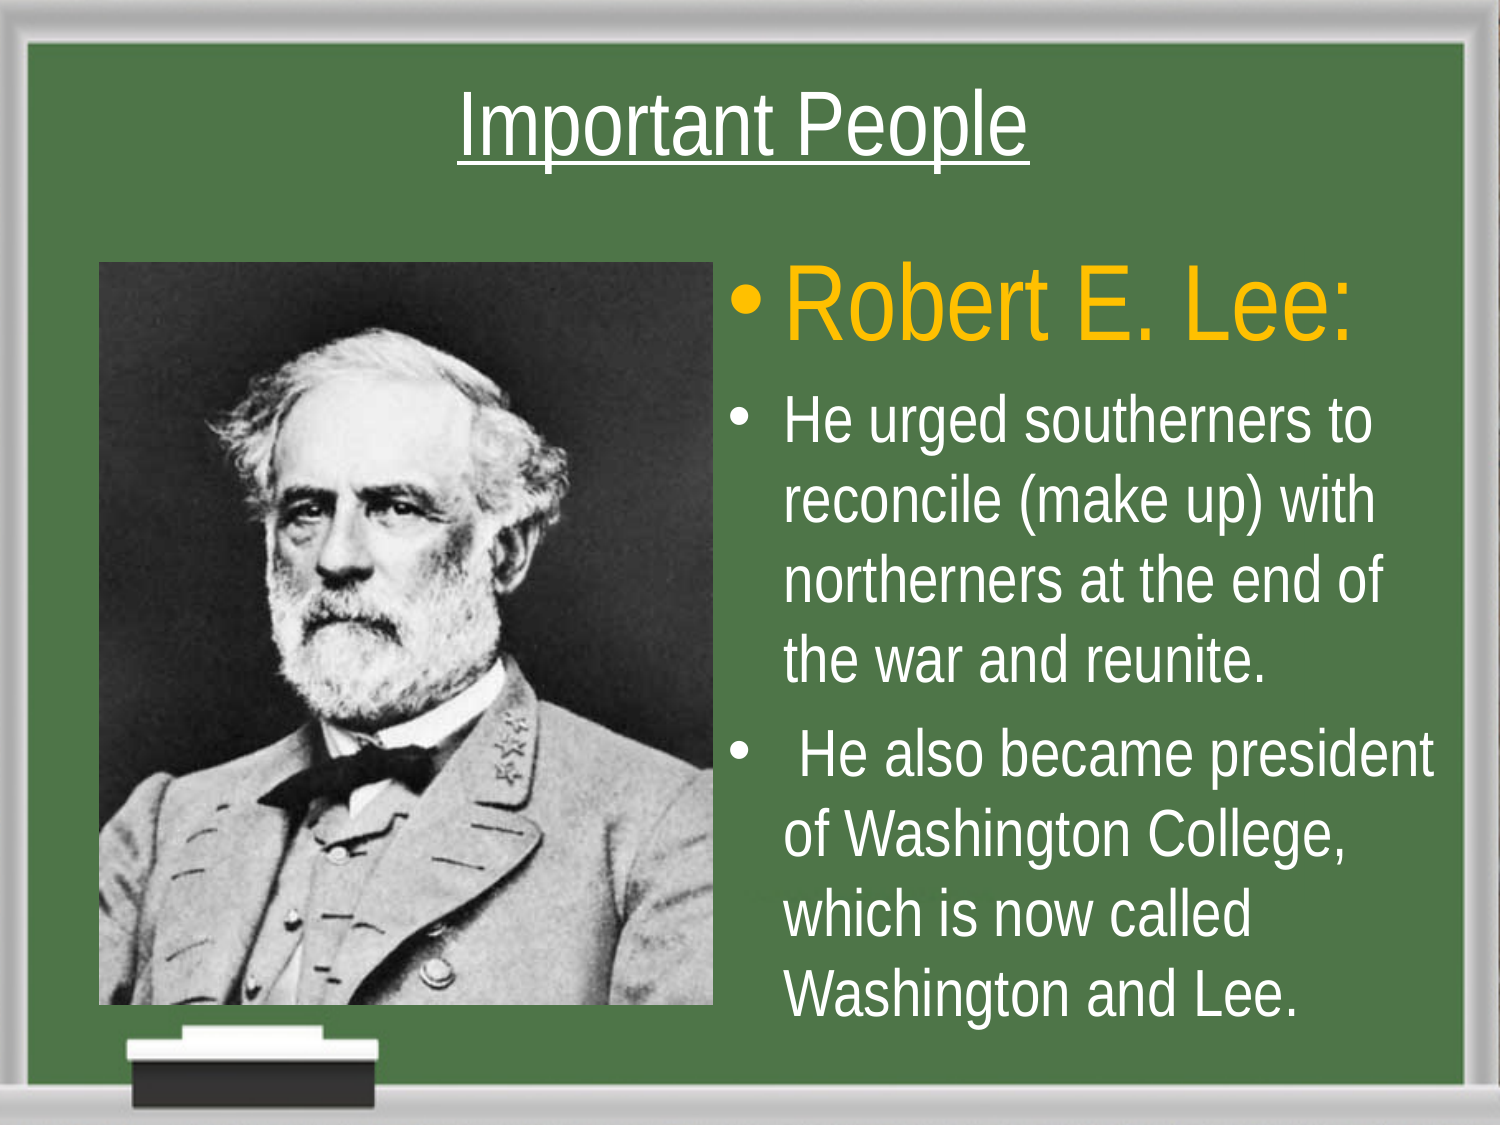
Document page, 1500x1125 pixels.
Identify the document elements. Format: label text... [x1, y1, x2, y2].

picture [0, 0, 1500, 1125]
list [99, 262, 714, 1006]
title Important People [24, 24, 1463, 213]
list Robert E. Lee: He urged southerners to reconcile (make up) with northerners at the end of the war and reunite. He also became president of Washington College, which is now called Washington and Lee. [712, 224, 1463, 1088]
